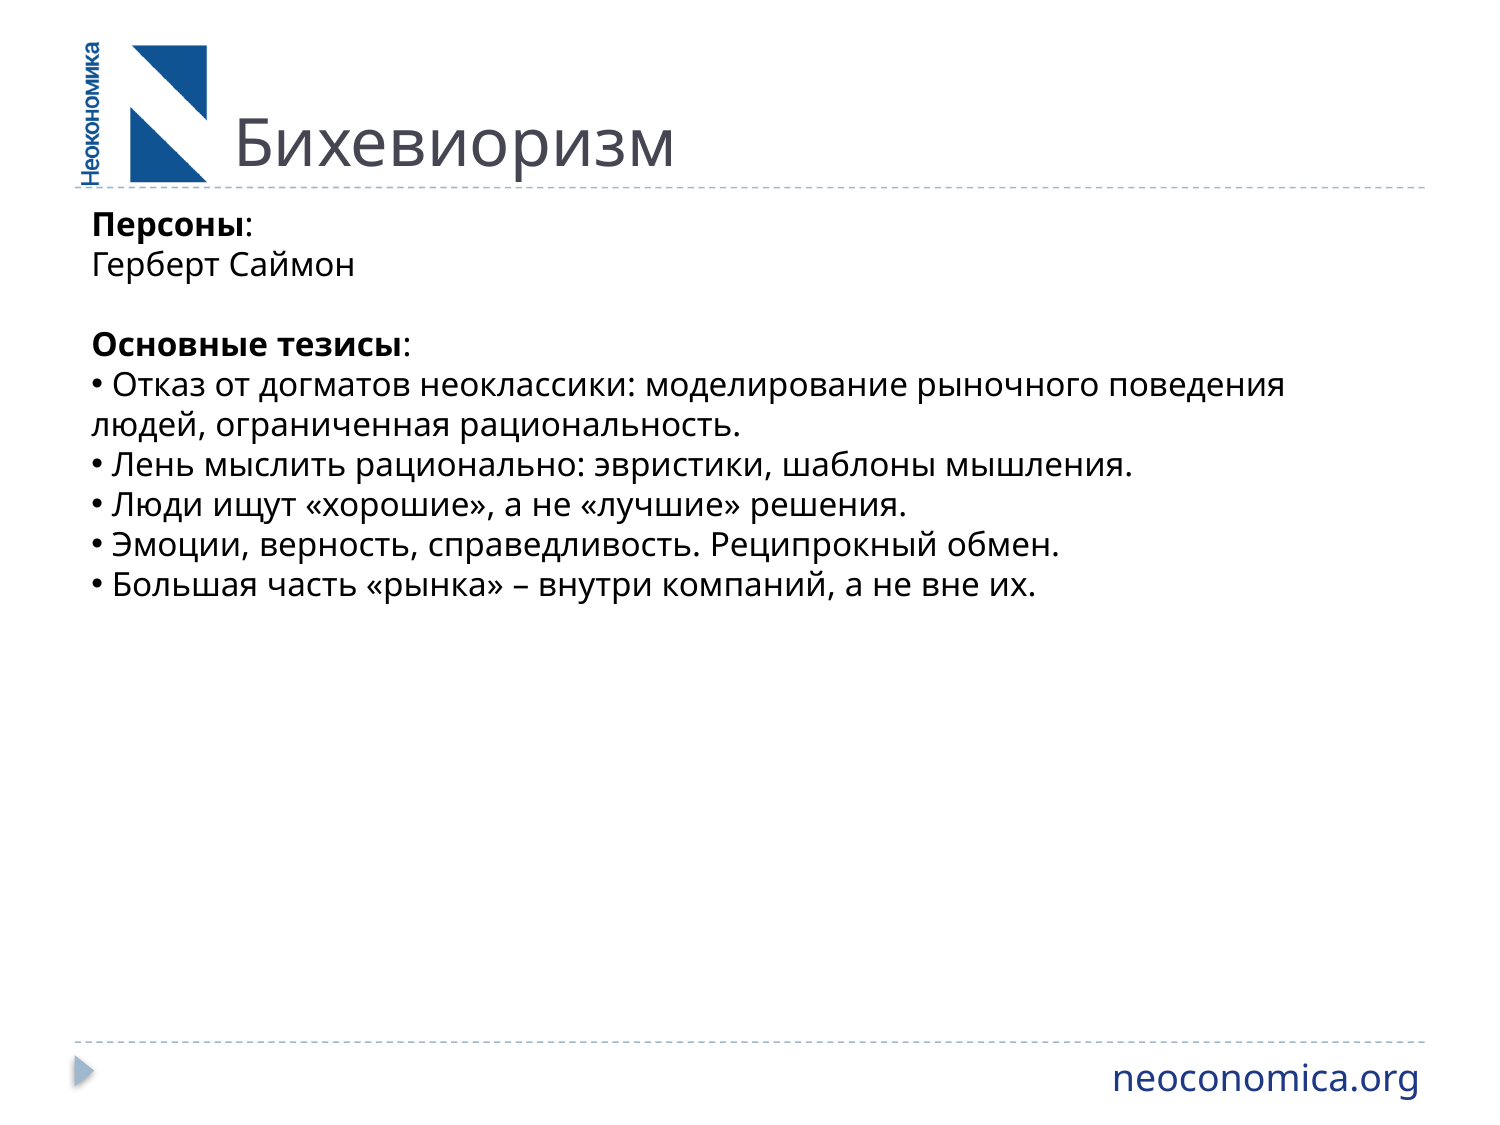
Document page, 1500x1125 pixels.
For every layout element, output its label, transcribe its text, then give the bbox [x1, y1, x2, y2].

footer neoconomica.org [844, 1046, 1436, 1125]
title Бихевиоризм [218, 24, 1447, 188]
text_box Персоны: Герберт Саймон Основные тезисы: Отказ от догматов неоклассики: моделирование рыночного поведения людей, ограниченная рациональность. Лень мыслить рационально: эвристики, шаблоны мышления. Люди ищут «хорошие», а не «лучшие» решения. Эмоции, верность, справедливость. Реципрокный обмен. Большая часть «рынка» – внутри компаний, а не вне их. [76, 196, 1400, 611]
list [76, 42, 219, 185]
